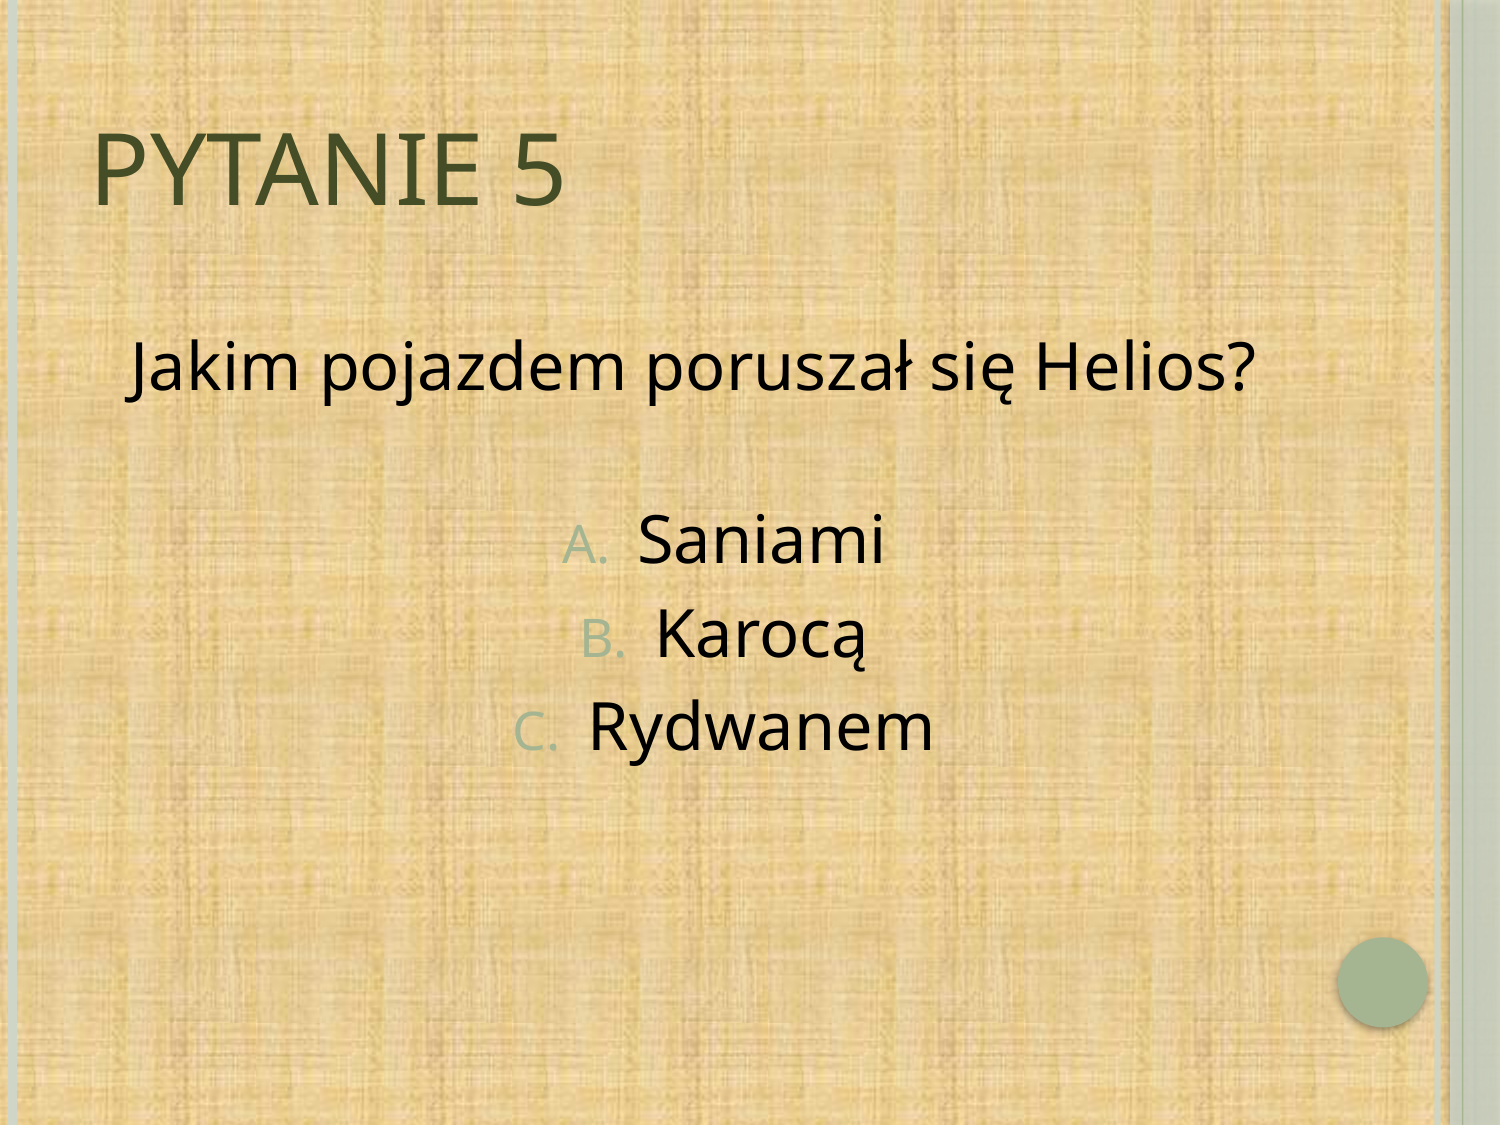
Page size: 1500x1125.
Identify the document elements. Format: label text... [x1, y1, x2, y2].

picture [18, 0, 1434, 1125]
picture [0, 0, 7, 1125]
title Pytanie 5 [75, 45, 1300, 233]
list Jakim pojazdem poruszał się Helios? Saniami Karocą Rydwanem [82, 316, 1307, 1039]
picture [1441, 0, 1449, 1125]
